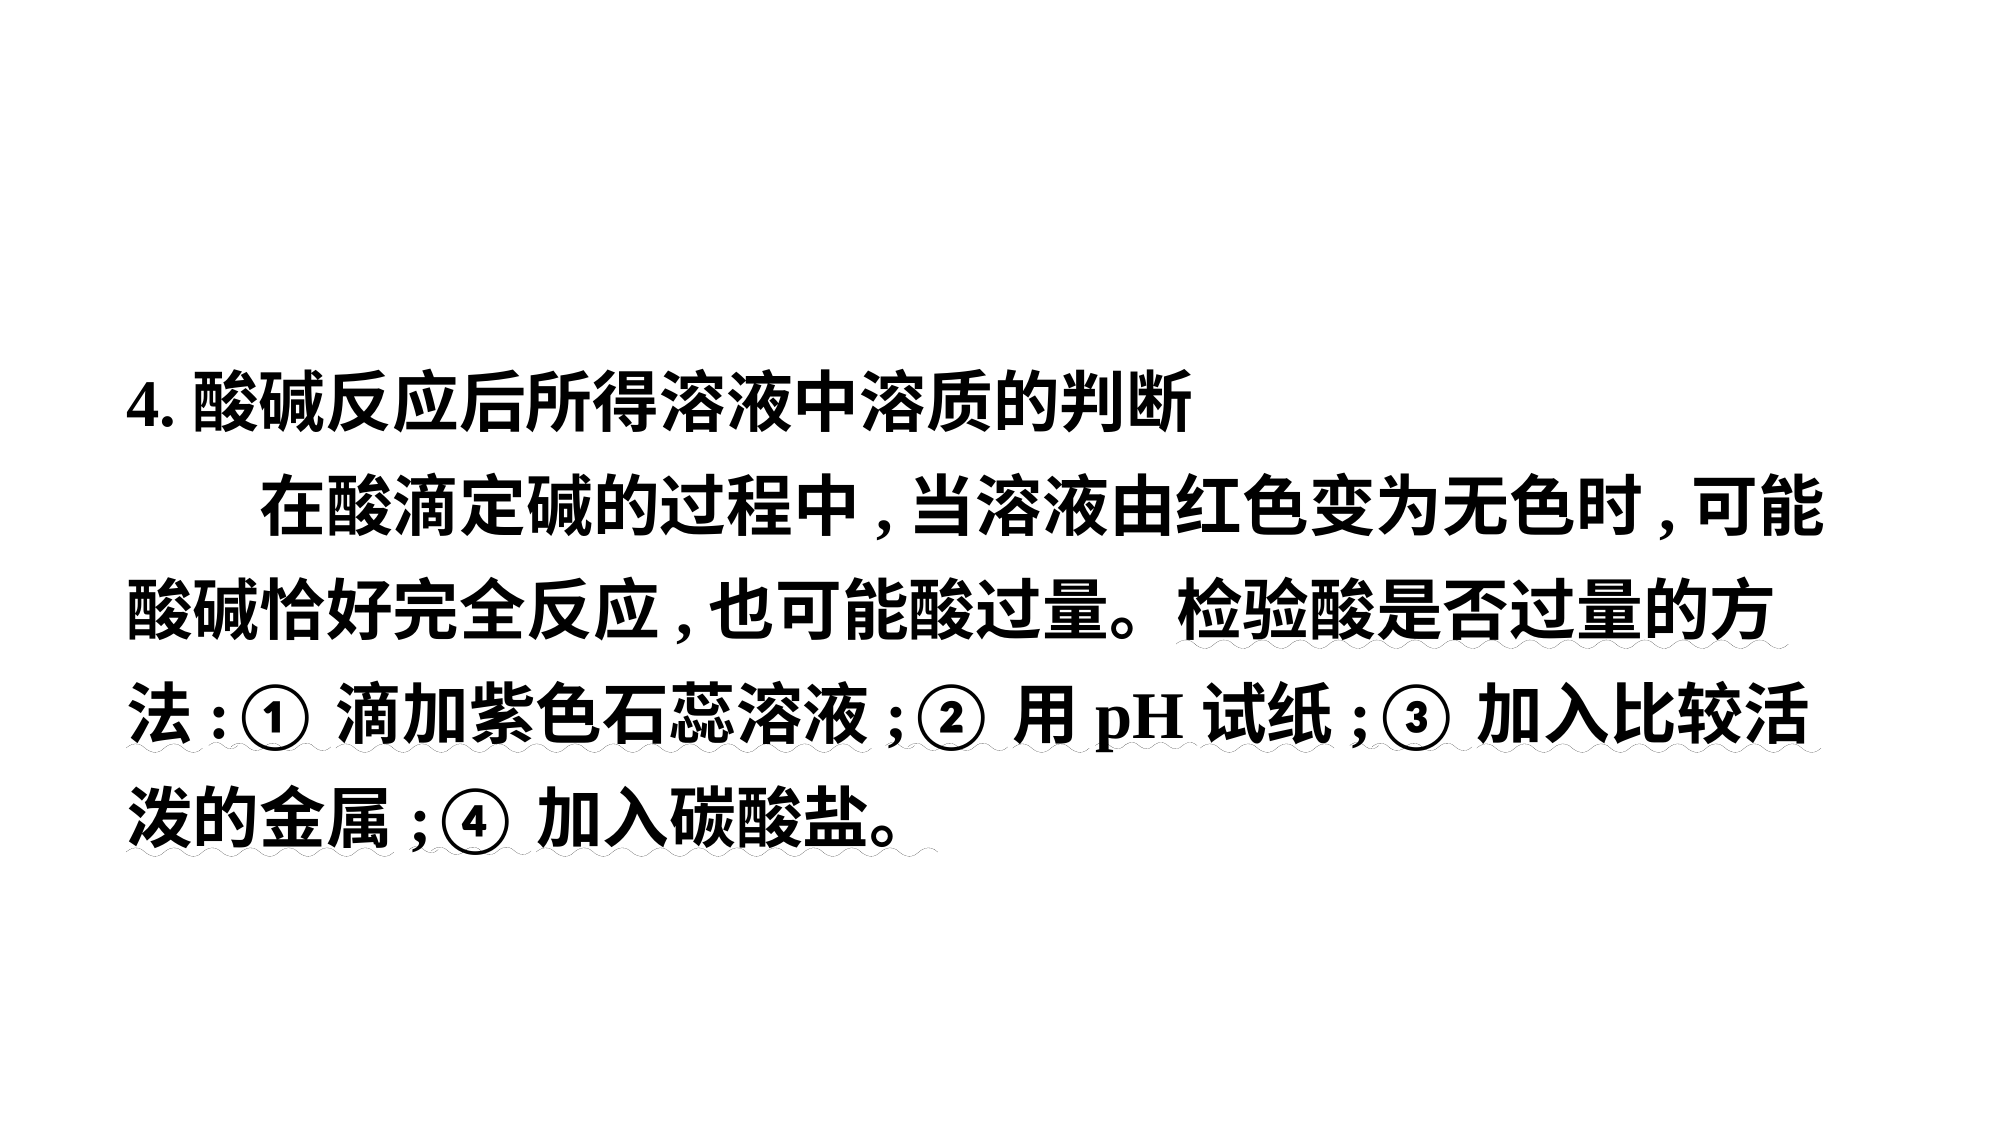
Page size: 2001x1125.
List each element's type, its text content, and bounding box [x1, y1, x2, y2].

text_box 4.酸碱反应后所得溶液中溶质的判断 在酸滴定碱的过程中,当溶液由红色变为无色时,可能酸碱恰好完全反应,也可能酸过量。检验酸是否过量的方法:①滴加紫色石蕊溶液;②用pH试纸;③加入比较活泼的金属;④加入碳酸盐。 [111, 328, 1889, 863]
